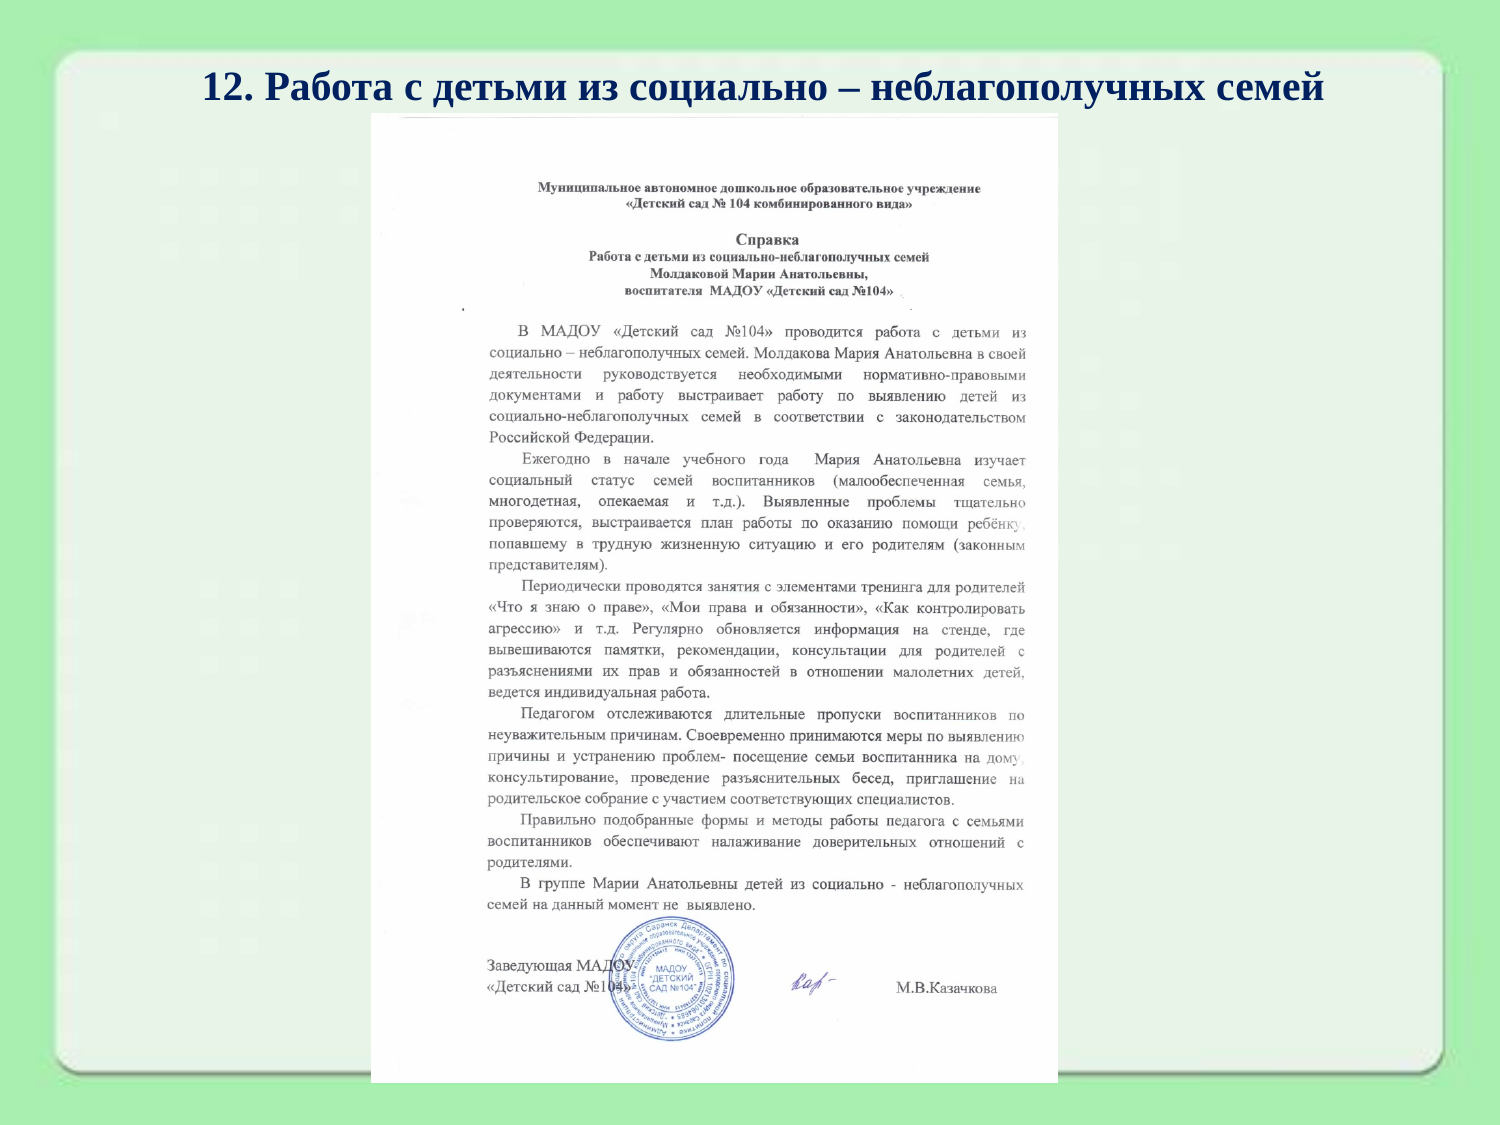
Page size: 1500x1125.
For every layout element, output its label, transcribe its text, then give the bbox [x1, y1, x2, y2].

title 12. Работа с детьми из социально – неблагополучных семей [88, 30, 1439, 138]
picture [0, 0, 1500, 1125]
